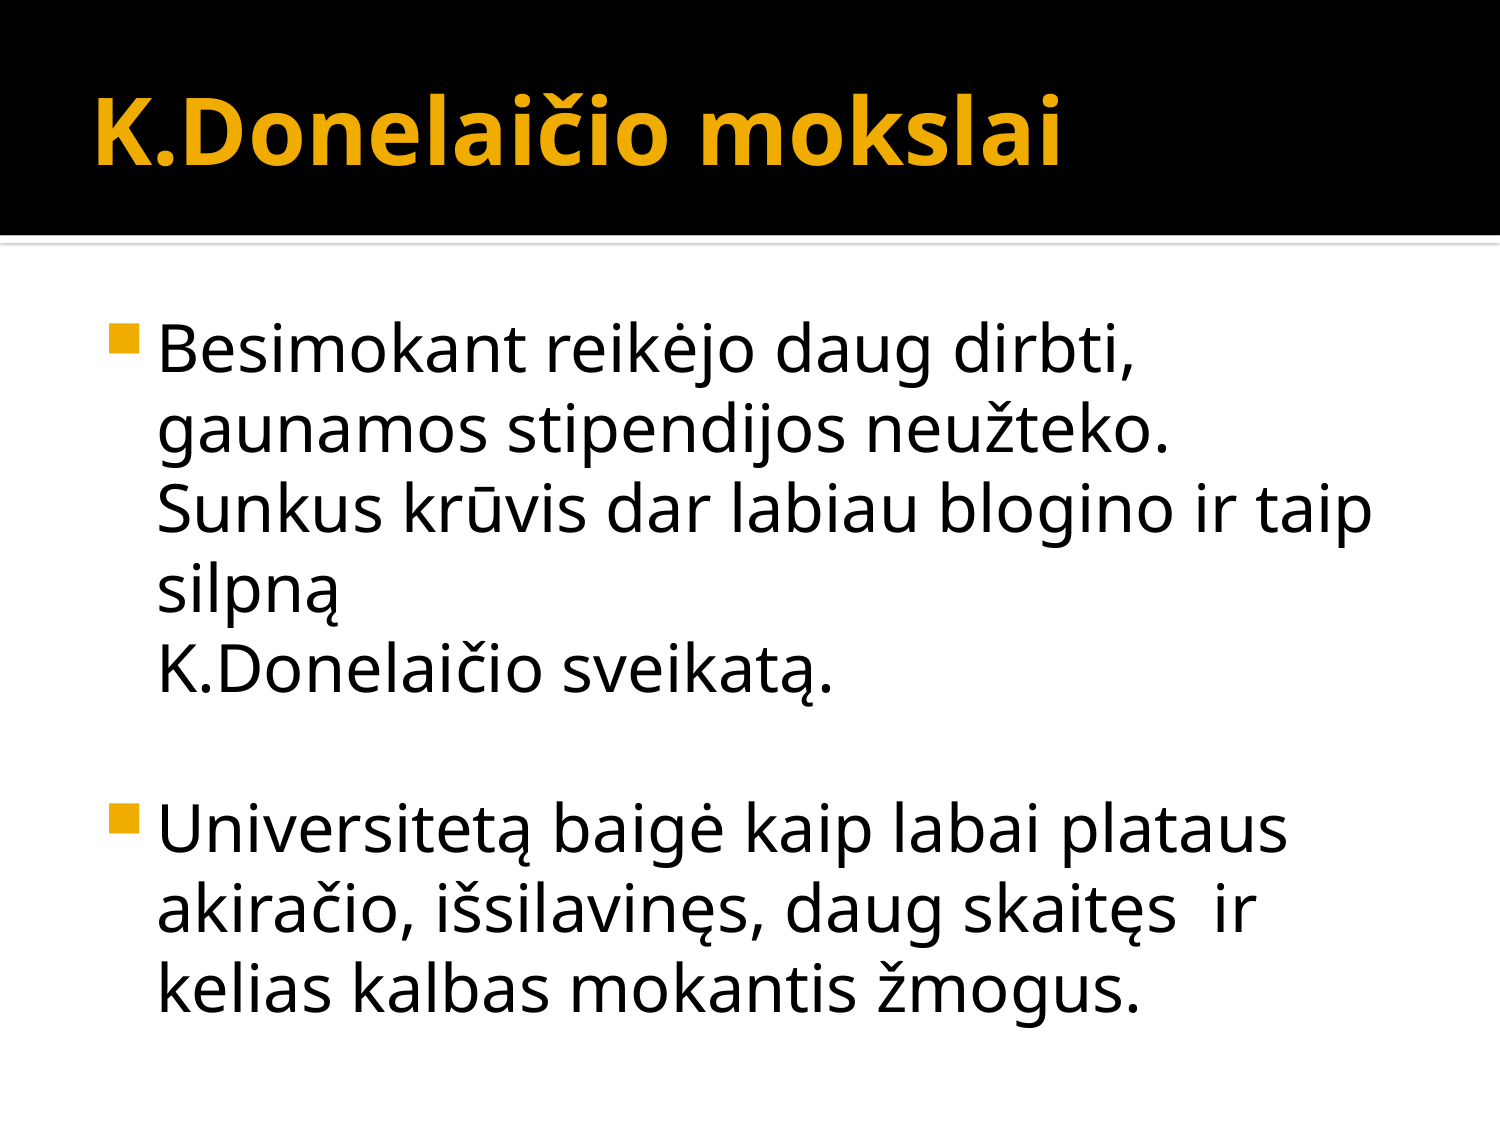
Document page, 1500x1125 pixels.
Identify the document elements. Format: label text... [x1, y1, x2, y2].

title K.Donelaičio mokslai [75, 25, 1425, 231]
list Besimokant reikėjo daug dirbti, gaunamos stipendijos neužteko. Sunkus krūvis dar labiau blogino ir taip silpną K.Donelaičio sveikatą. Universitetą baigė kaip labai plataus akiračio, išsilavinęs, daug skaitęs ir kelias kalbas mokantis žmogus. [75, 291, 1425, 1050]
